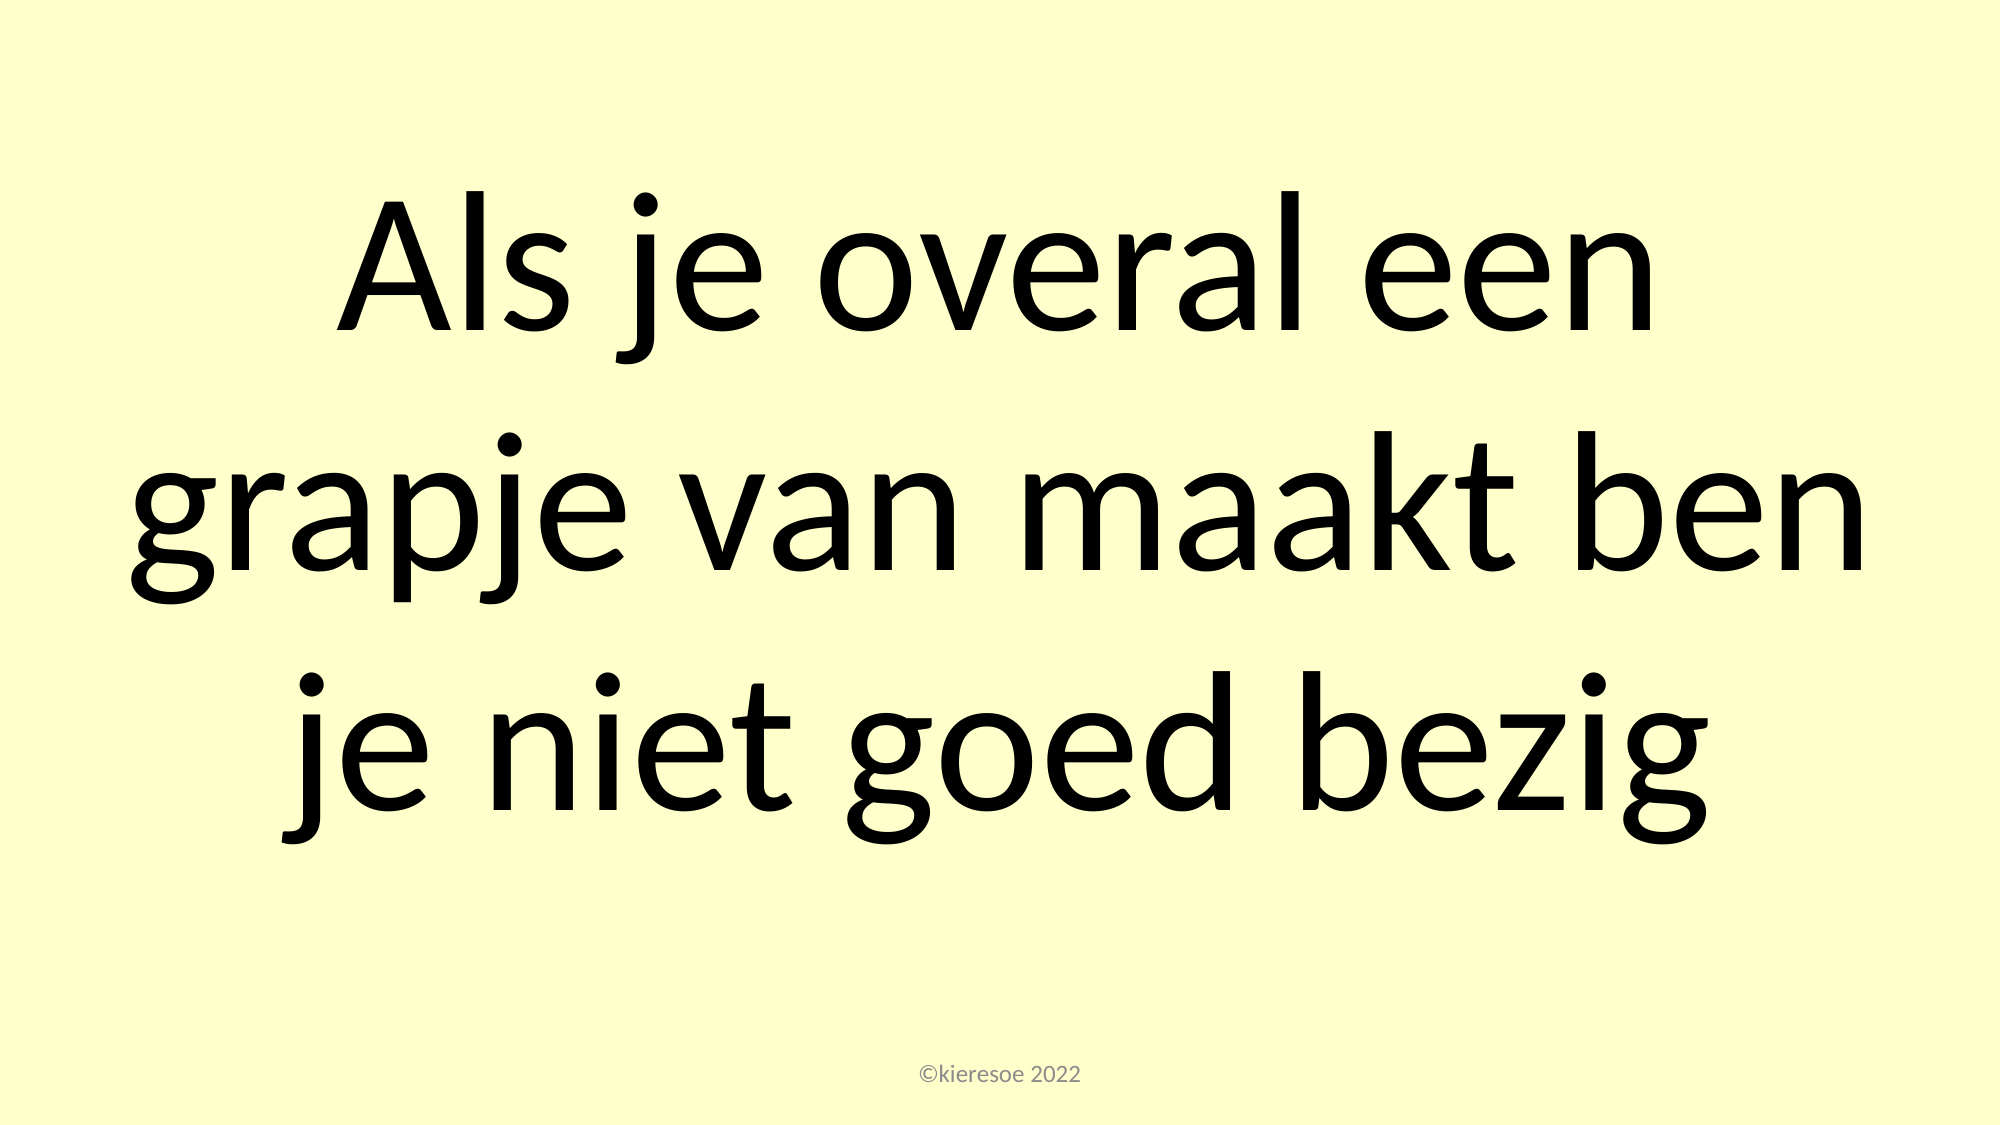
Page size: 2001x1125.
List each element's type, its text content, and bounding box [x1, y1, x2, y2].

text_box Als je overal een grapje van maakt ben je niet goed bezig [89, 123, 1911, 858]
footer ©kieresoe 2022 [662, 1042, 1338, 1103]
